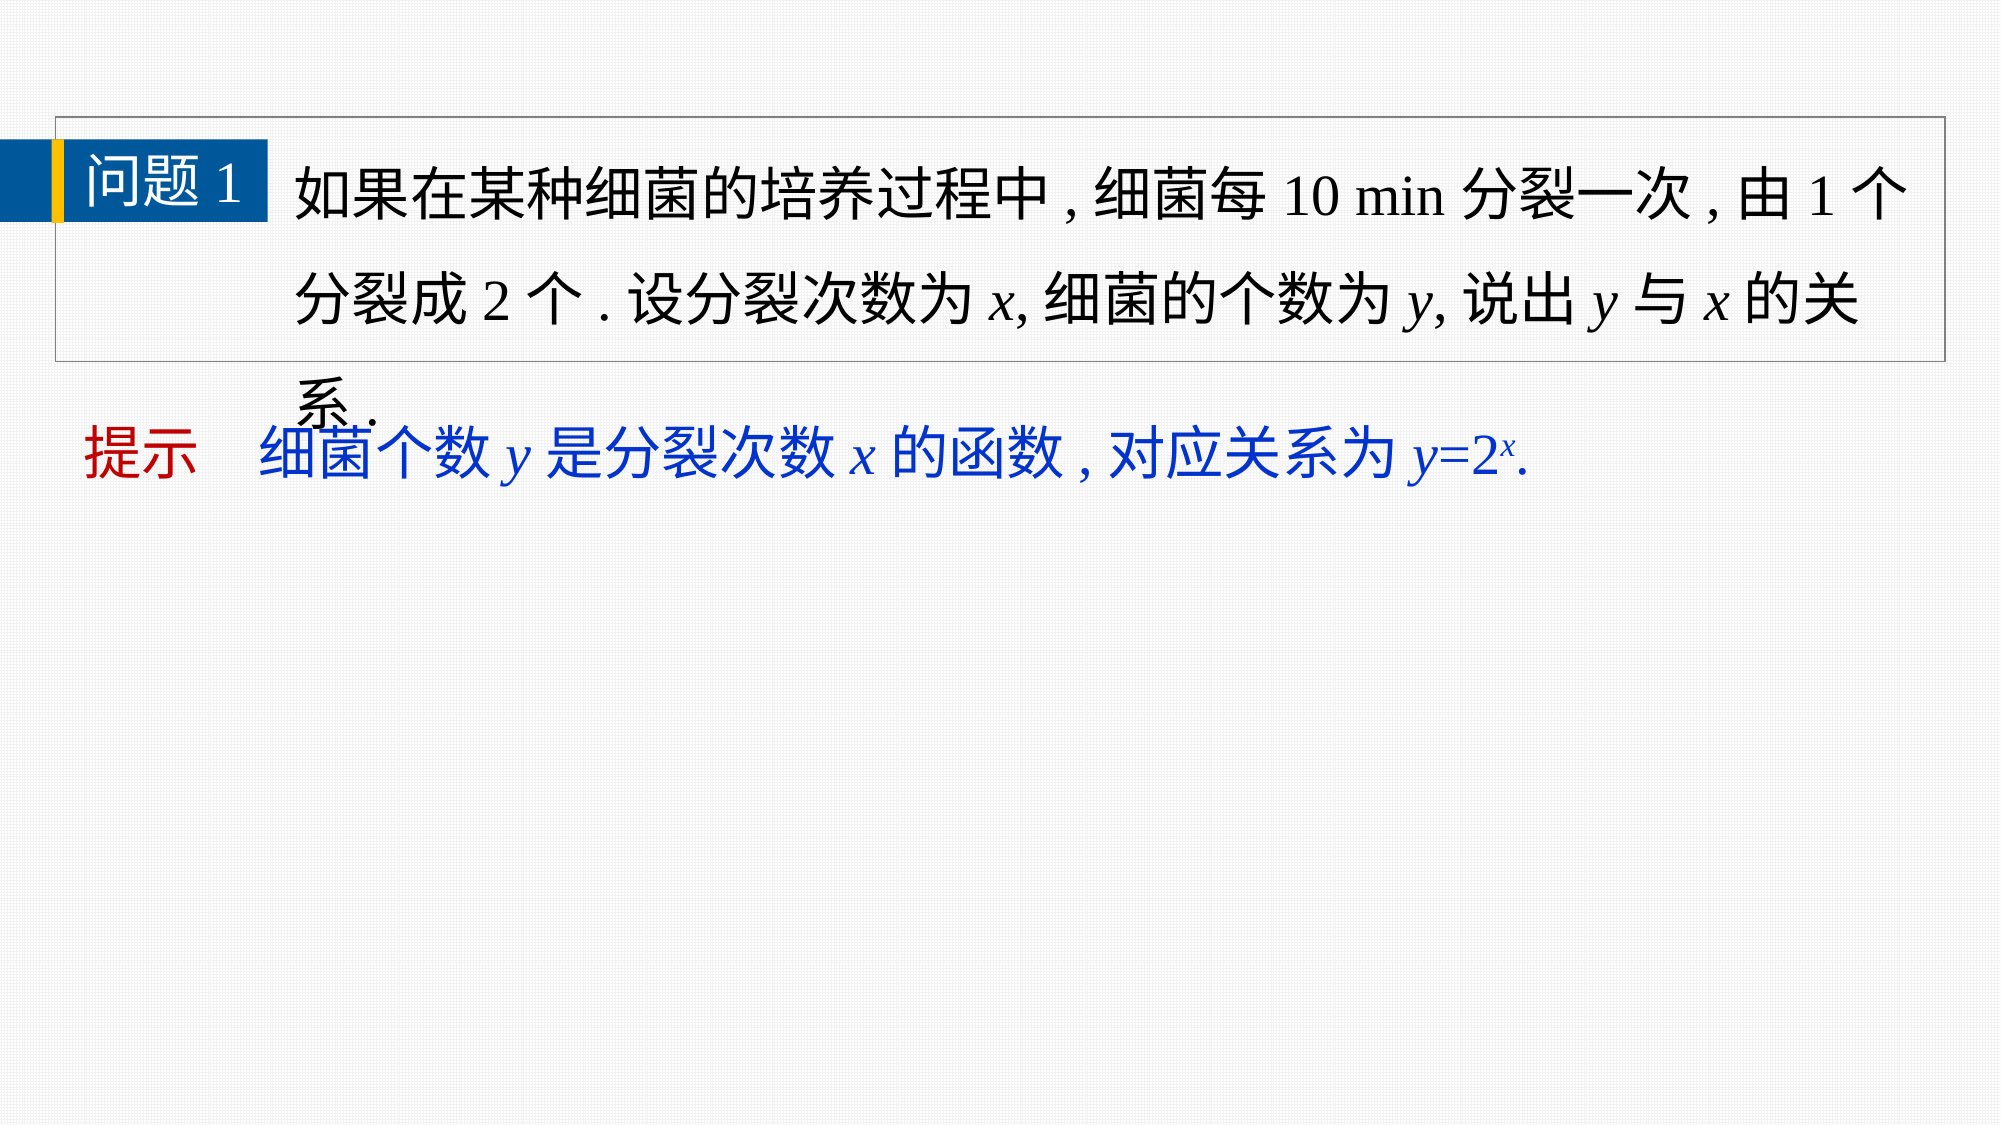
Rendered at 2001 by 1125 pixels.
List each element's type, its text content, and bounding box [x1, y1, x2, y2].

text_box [0, 136, 268, 224]
text_box 如果在某种细菌的培养过程中,细菌每10 min分裂一次,由1个分裂成2个.设分裂次数为x,细菌的个数为y,说出y与x的关系. [278, 115, 1931, 373]
text_box [1931, 116, 1946, 363]
text_box 提示 细菌个数y是分裂次数x的函数,对应关系为y=2x. [69, 373, 1931, 494]
text_box [54, 116, 278, 363]
